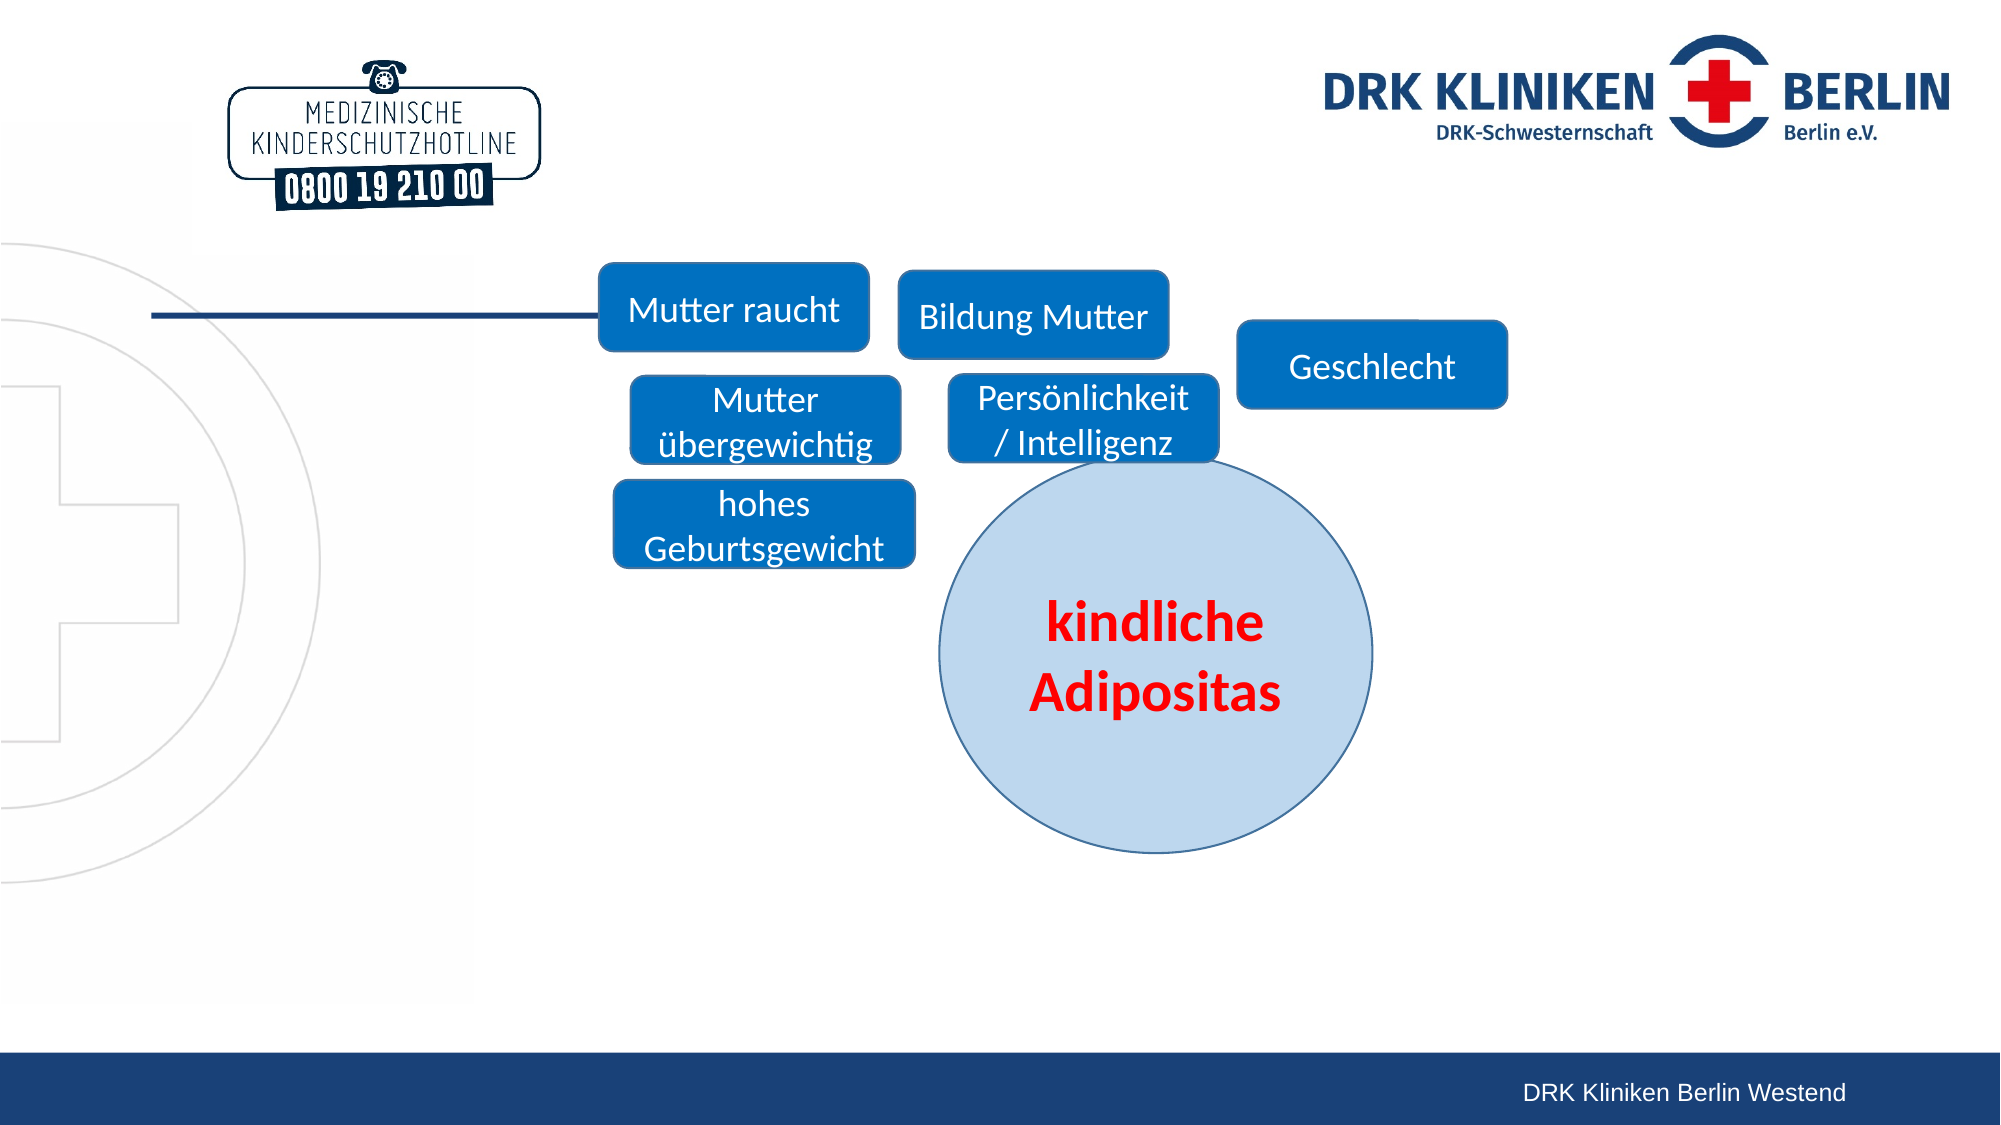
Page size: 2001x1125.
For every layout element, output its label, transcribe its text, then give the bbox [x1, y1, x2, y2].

text_box Geschlecht [1236, 319, 1509, 410]
picture [1, 15, 576, 1004]
text_box Bildung Mutter [897, 269, 1170, 360]
picture [1306, 13, 1969, 169]
text_box Persönlichkeit / Intelligenz [947, 373, 1220, 464]
text_box Mutter übergewichtig [629, 374, 902, 465]
text_box hohes Geburtsgewicht [612, 478, 917, 570]
text_box kindliche Adipositas [938, 460, 1374, 855]
text_box Mutter raucht [597, 262, 871, 353]
